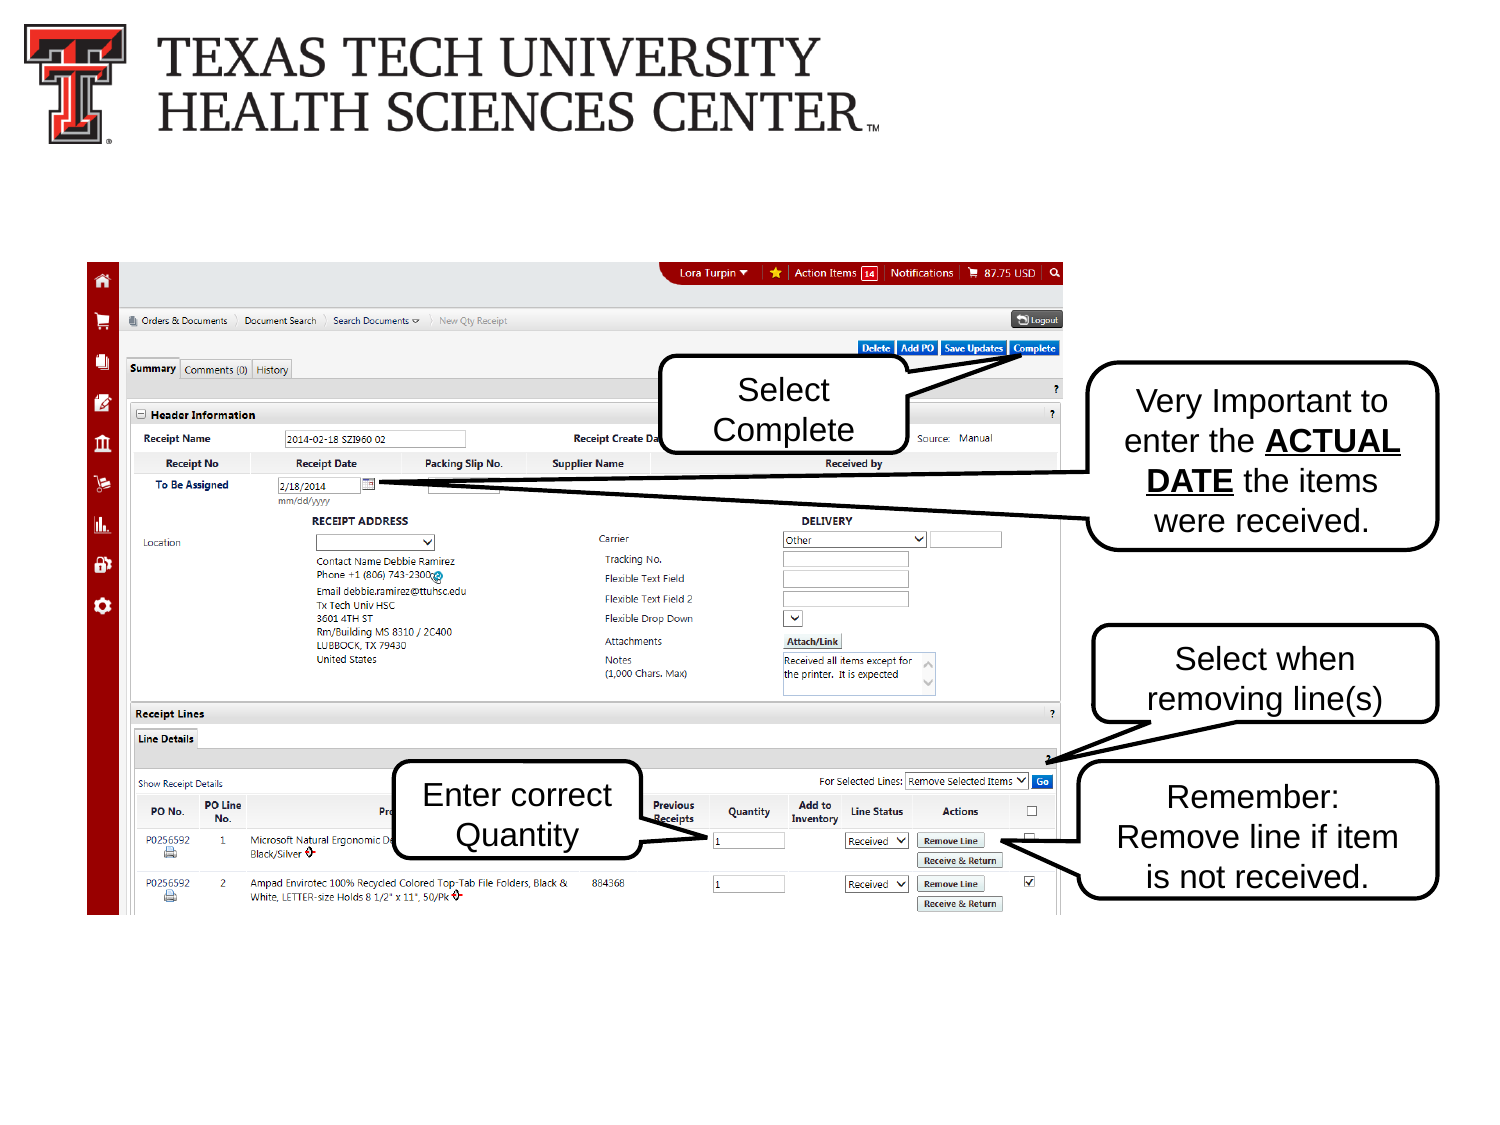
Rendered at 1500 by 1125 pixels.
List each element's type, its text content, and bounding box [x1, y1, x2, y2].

text_box Remember: Remove line if item is not received. [1066, 761, 1438, 899]
text_box Very Important to enter the ACTUAL DATE the items were received. [1066, 362, 1438, 550]
picture [24, 24, 879, 144]
picture [87, 262, 1063, 915]
text_box Select when removing line(s) [1066, 624, 1438, 759]
